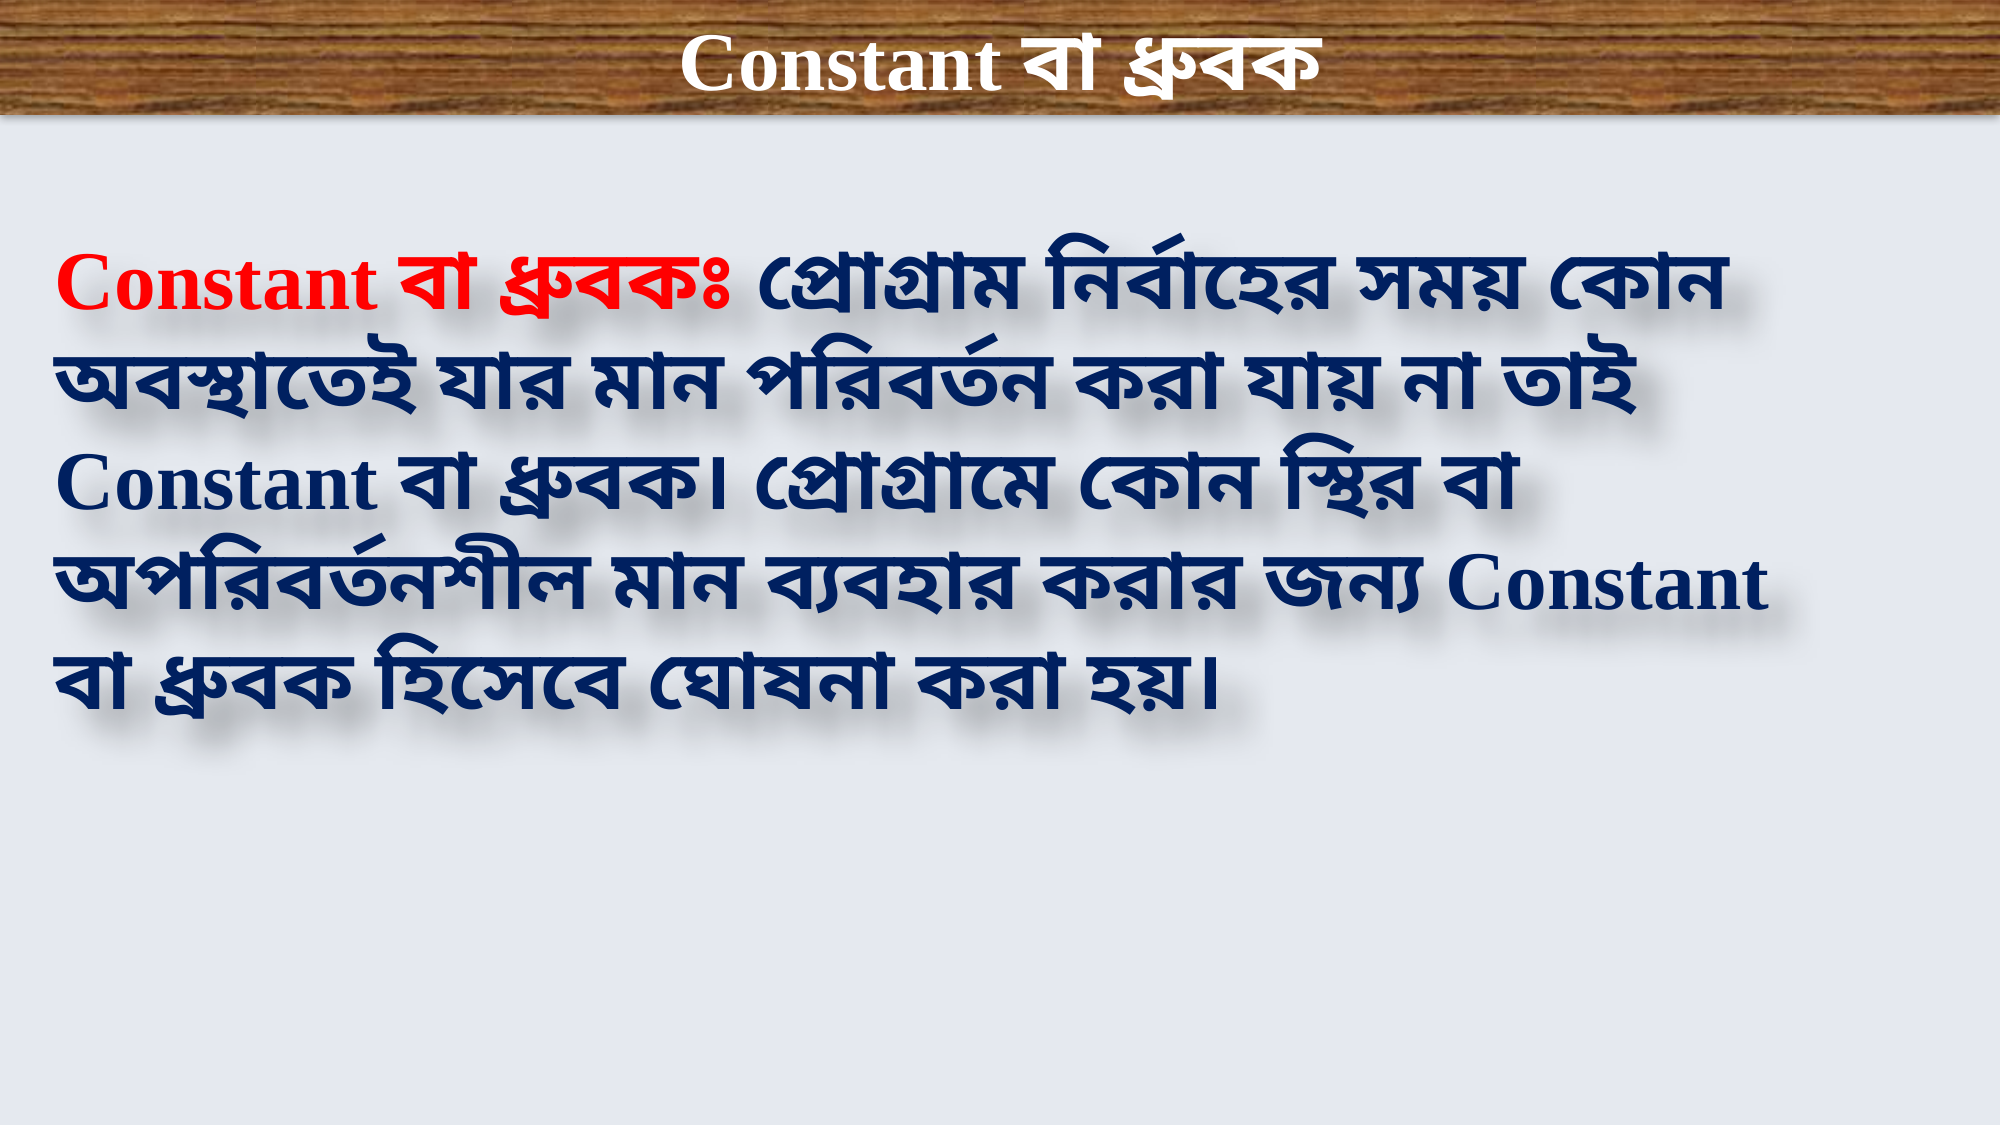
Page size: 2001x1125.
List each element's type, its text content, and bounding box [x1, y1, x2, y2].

text_box Constant বা ধ্রুবকঃ প্রোগ্রাম নির্বাহের সময় কোন অবস্থাতেই যার মান পরিবর্তন করা যায় না তাই Constant বা ধ্রুবক। প্রোগ্রামে কোন স্থির বা অপরিবর্তনশীল মান ব্যবহার করার জন্য Constant বা ধ্রুবক হিসেবে ঘোষনা করা হয়। [39, 218, 1861, 934]
text_box Constant বা ধ্রুবক [0, 0, 2000, 115]
